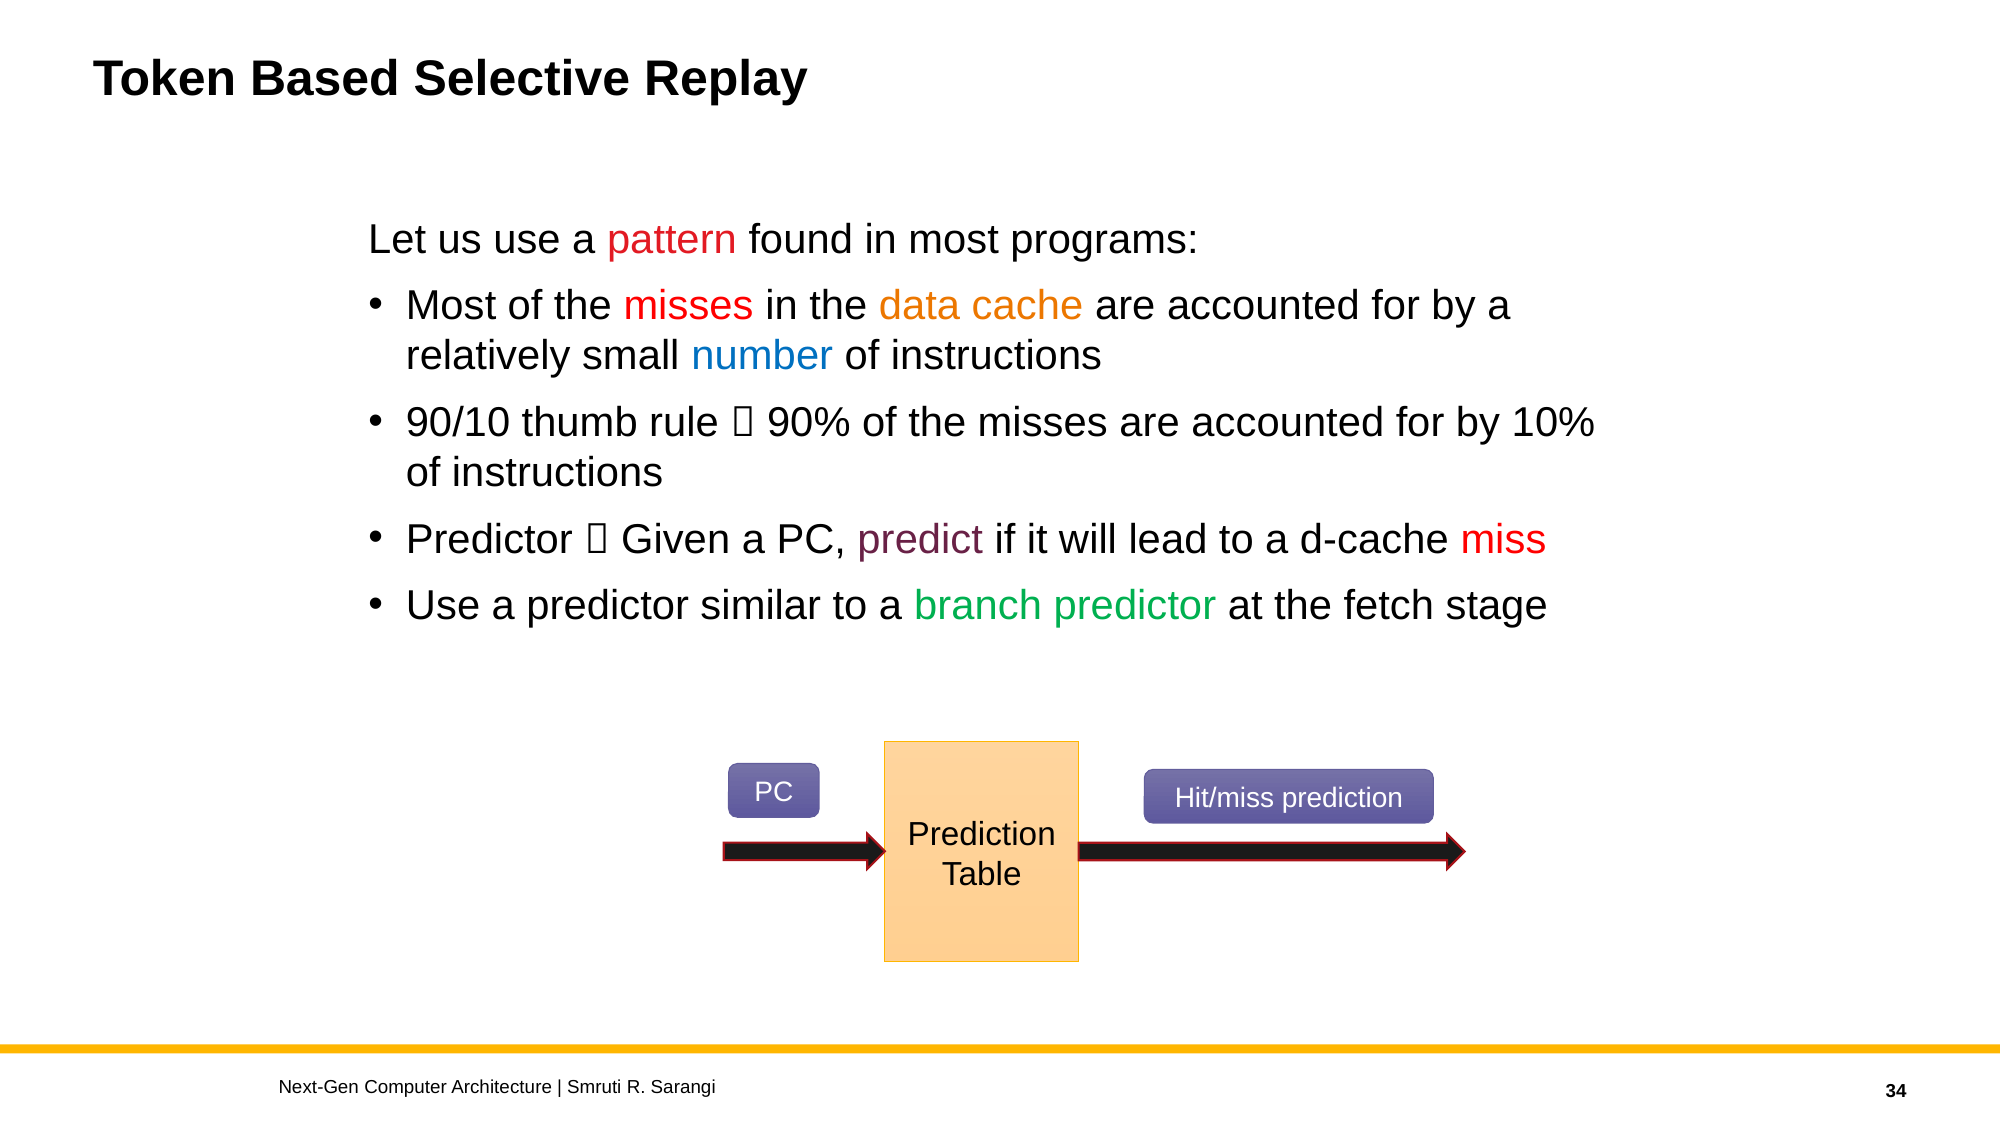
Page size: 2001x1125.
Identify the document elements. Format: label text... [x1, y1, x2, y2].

footer Next-Gen Computer Architecture | Smruti R. Sarangi [263, 1067, 1464, 1105]
title Token Based Selective Replay [78, 45, 1578, 180]
text_box PC [727, 762, 820, 818]
text_box Prediction Table [884, 741, 1079, 962]
text_box [1077, 831, 1467, 872]
text_box [722, 831, 887, 872]
list Let us use a pattern found in most programs: Most of the misses in the data cache are accounted for by a relatively small number of instructions 90/10 thumb rule  90% of the misses are accounted for by 10% of instructions Predictor  Given a PC, predict if it will lead to a d-cache miss Use a predictor similar to a branch predictor at the fetch stage [353, 203, 1647, 653]
slide_number 34 [1711, 1071, 1922, 1109]
text_box Hit/miss prediction [1143, 768, 1434, 824]
